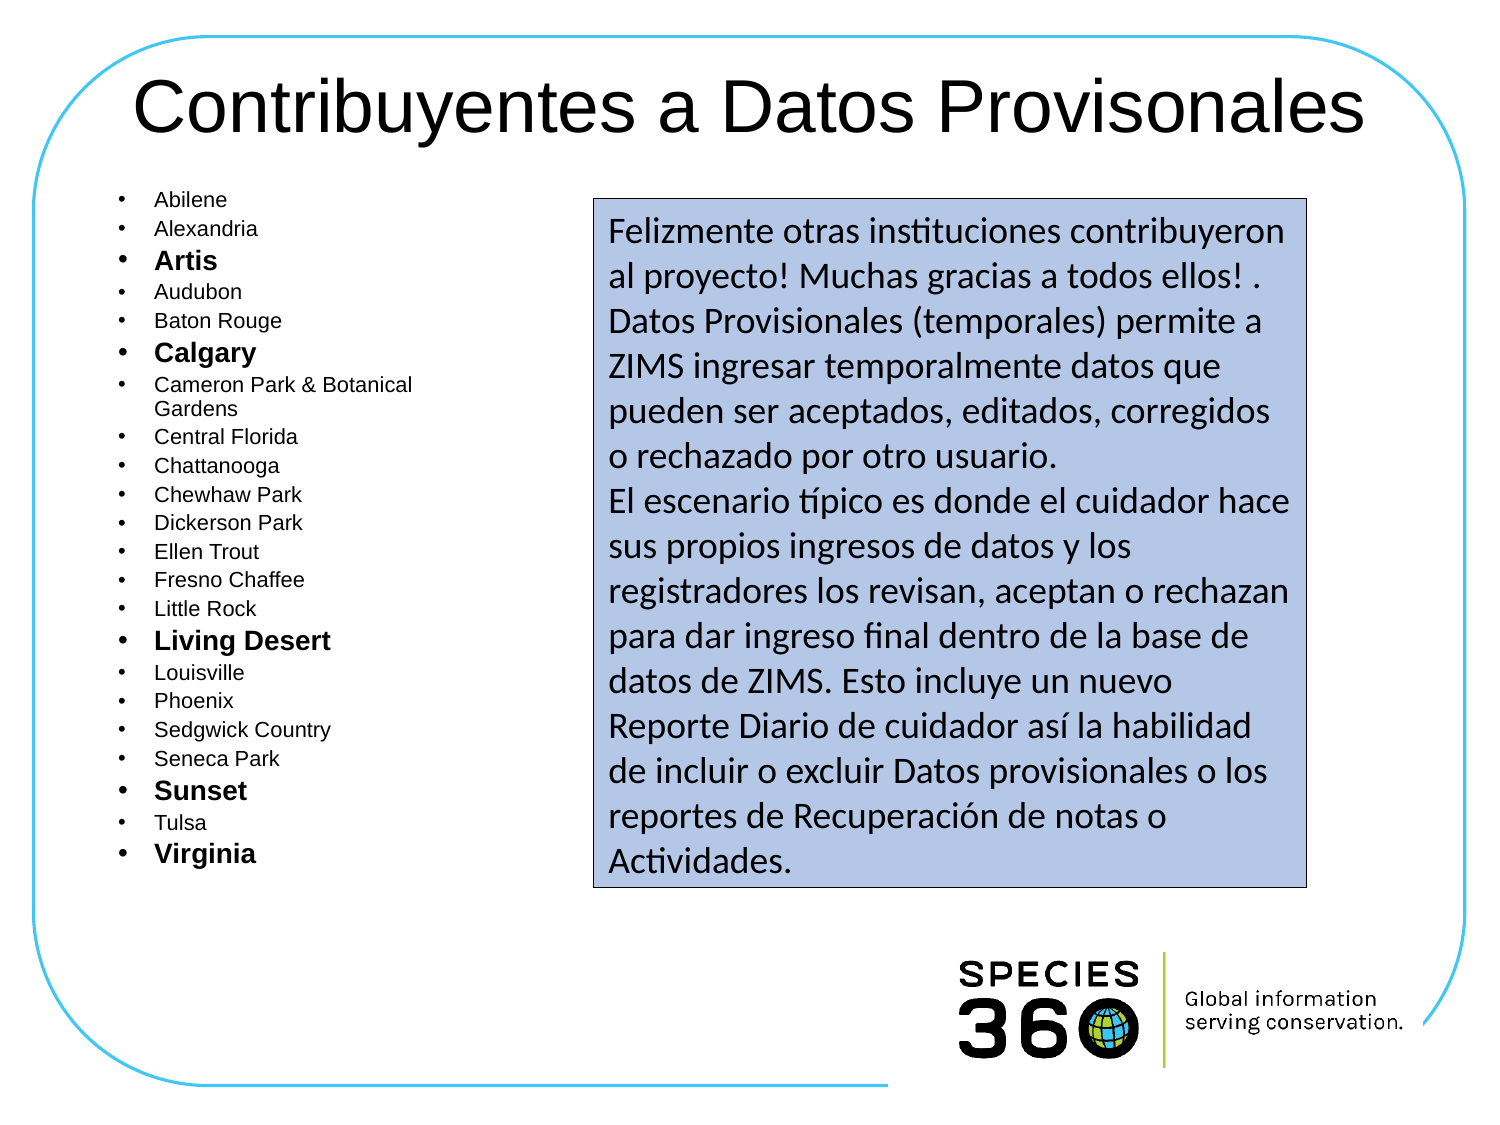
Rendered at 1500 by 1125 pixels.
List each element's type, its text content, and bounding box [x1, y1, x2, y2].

title Contribuyentes a Datos Provisonales [103, 0, 1397, 218]
text_box Felizmente otras instituciones contribuyeron al proyecto! Muchas gracias a todos ellos! . Datos Provisionales (temporales) permite a ZIMS ingresar temporalmente datos que pueden ser aceptados, editados, corregidos o rechazado por otro usuario. El escenario típico es donde el cuidador hace sus propios ingresos de datos y los registradores los revisan, aceptan o rechazan para dar ingreso final dentro de la base de datos de ZIMS. Esto incluye un nuevo Reporte Diario de cuidador así la habilidad de incluir o excluir Datos provisionales o los reportes de Recuperación de notas o Actividades. [593, 198, 1307, 888]
picture [954, 944, 1407, 1075]
list Abilene Alexandria Artis Audubon Baton Rouge Calgary Cameron Park & Botanical Gardens Central Florida Chattanooga Chewhaw Park Dickerson Park Ellen Trout Fresno Chaffee Little Rock Living Desert Louisville Phoenix Sedgwick Country Seneca Park Sunset Tulsa Virginia [103, 181, 503, 895]
